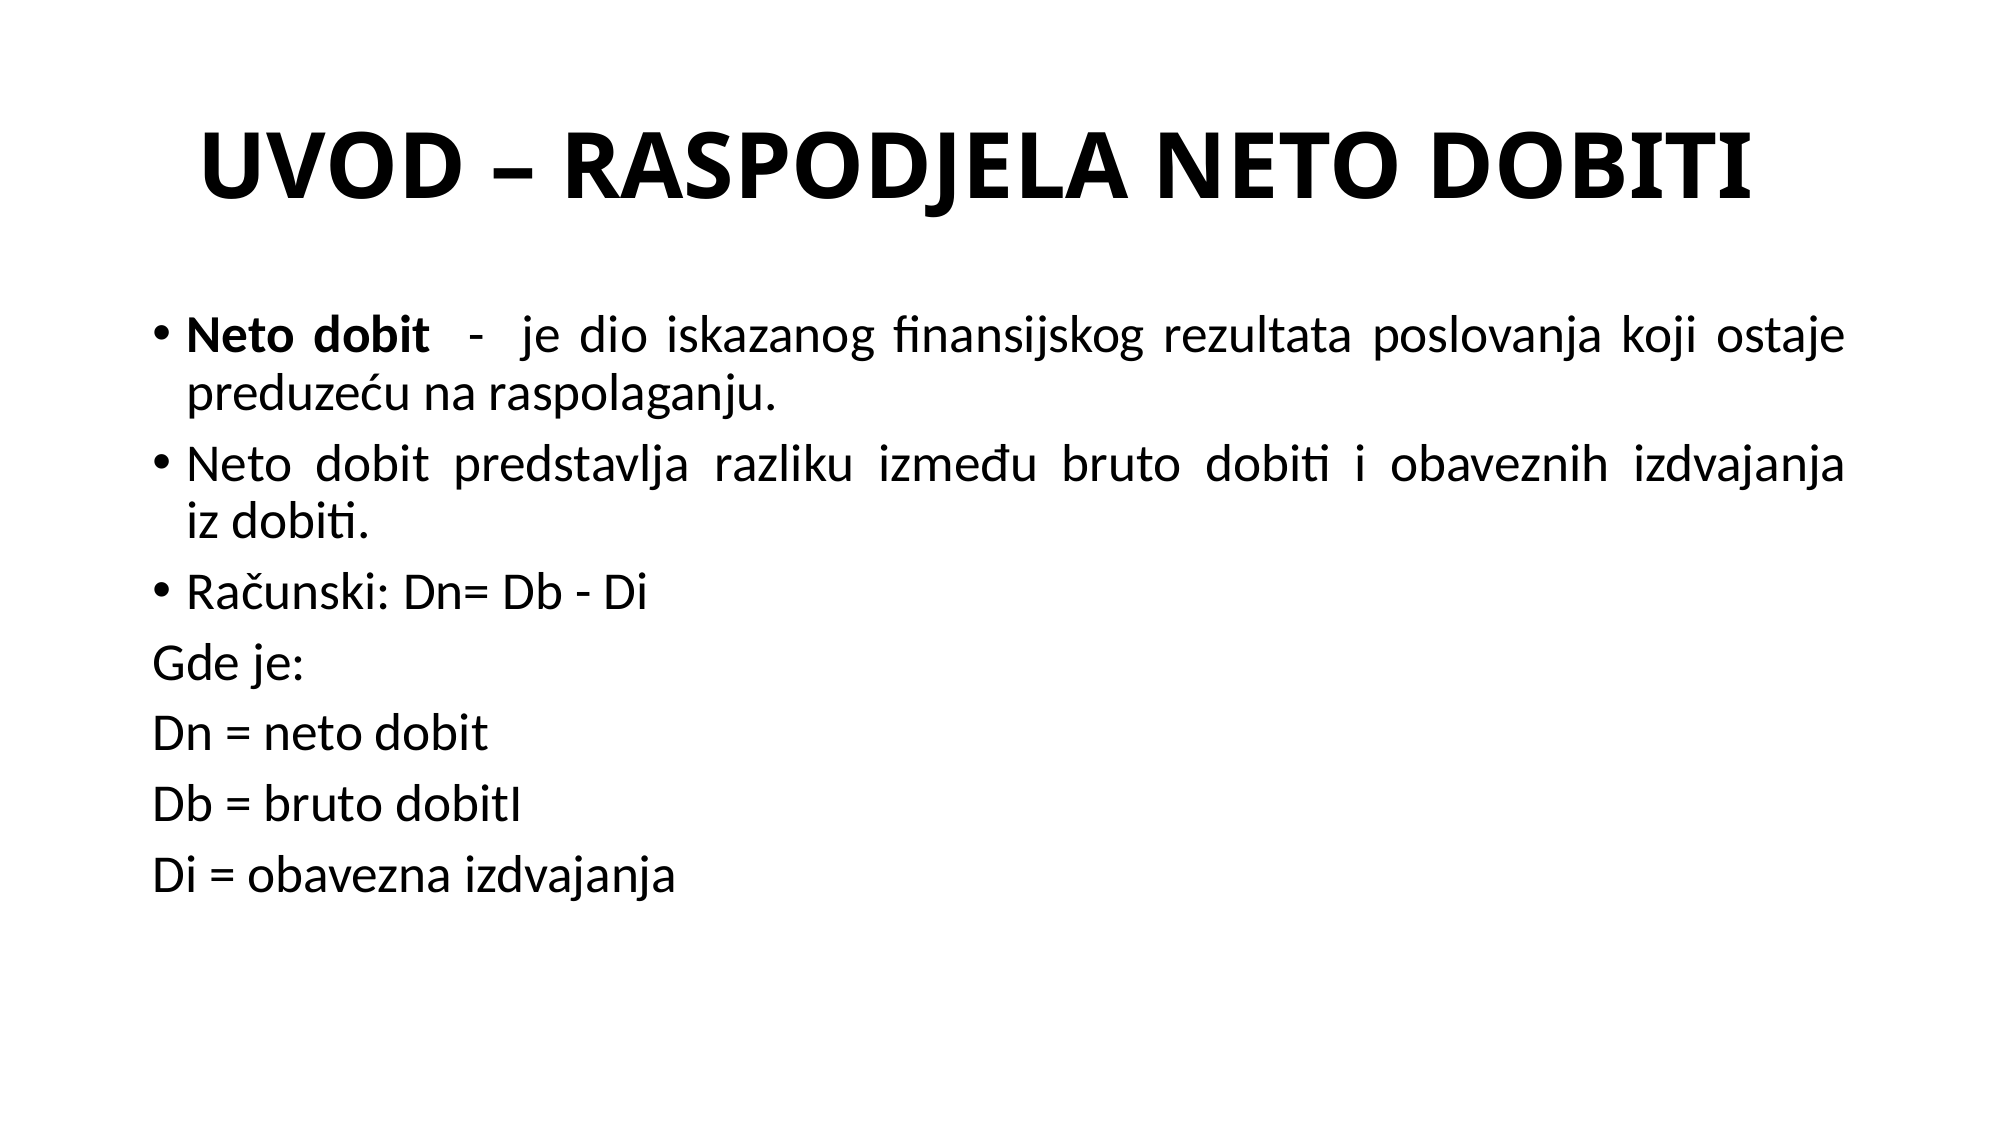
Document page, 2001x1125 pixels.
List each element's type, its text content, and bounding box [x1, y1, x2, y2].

list Neto dobit - je dio iskazanog finansijskog rezultata poslovanja koji ostaje preduzeću na raspolaganju. Neto dobit predstavlja razliku između bruto dobiti i obaveznih izdvajanja iz dobiti. Računski: Dn= Db - Di Gde je: Dn = neto dobit Db = bruto dobitI Di = obavezna izdvajanja [137, 299, 1863, 1014]
title UVOD – RASPODJELA NETO DOBITI [137, 59, 1863, 278]
